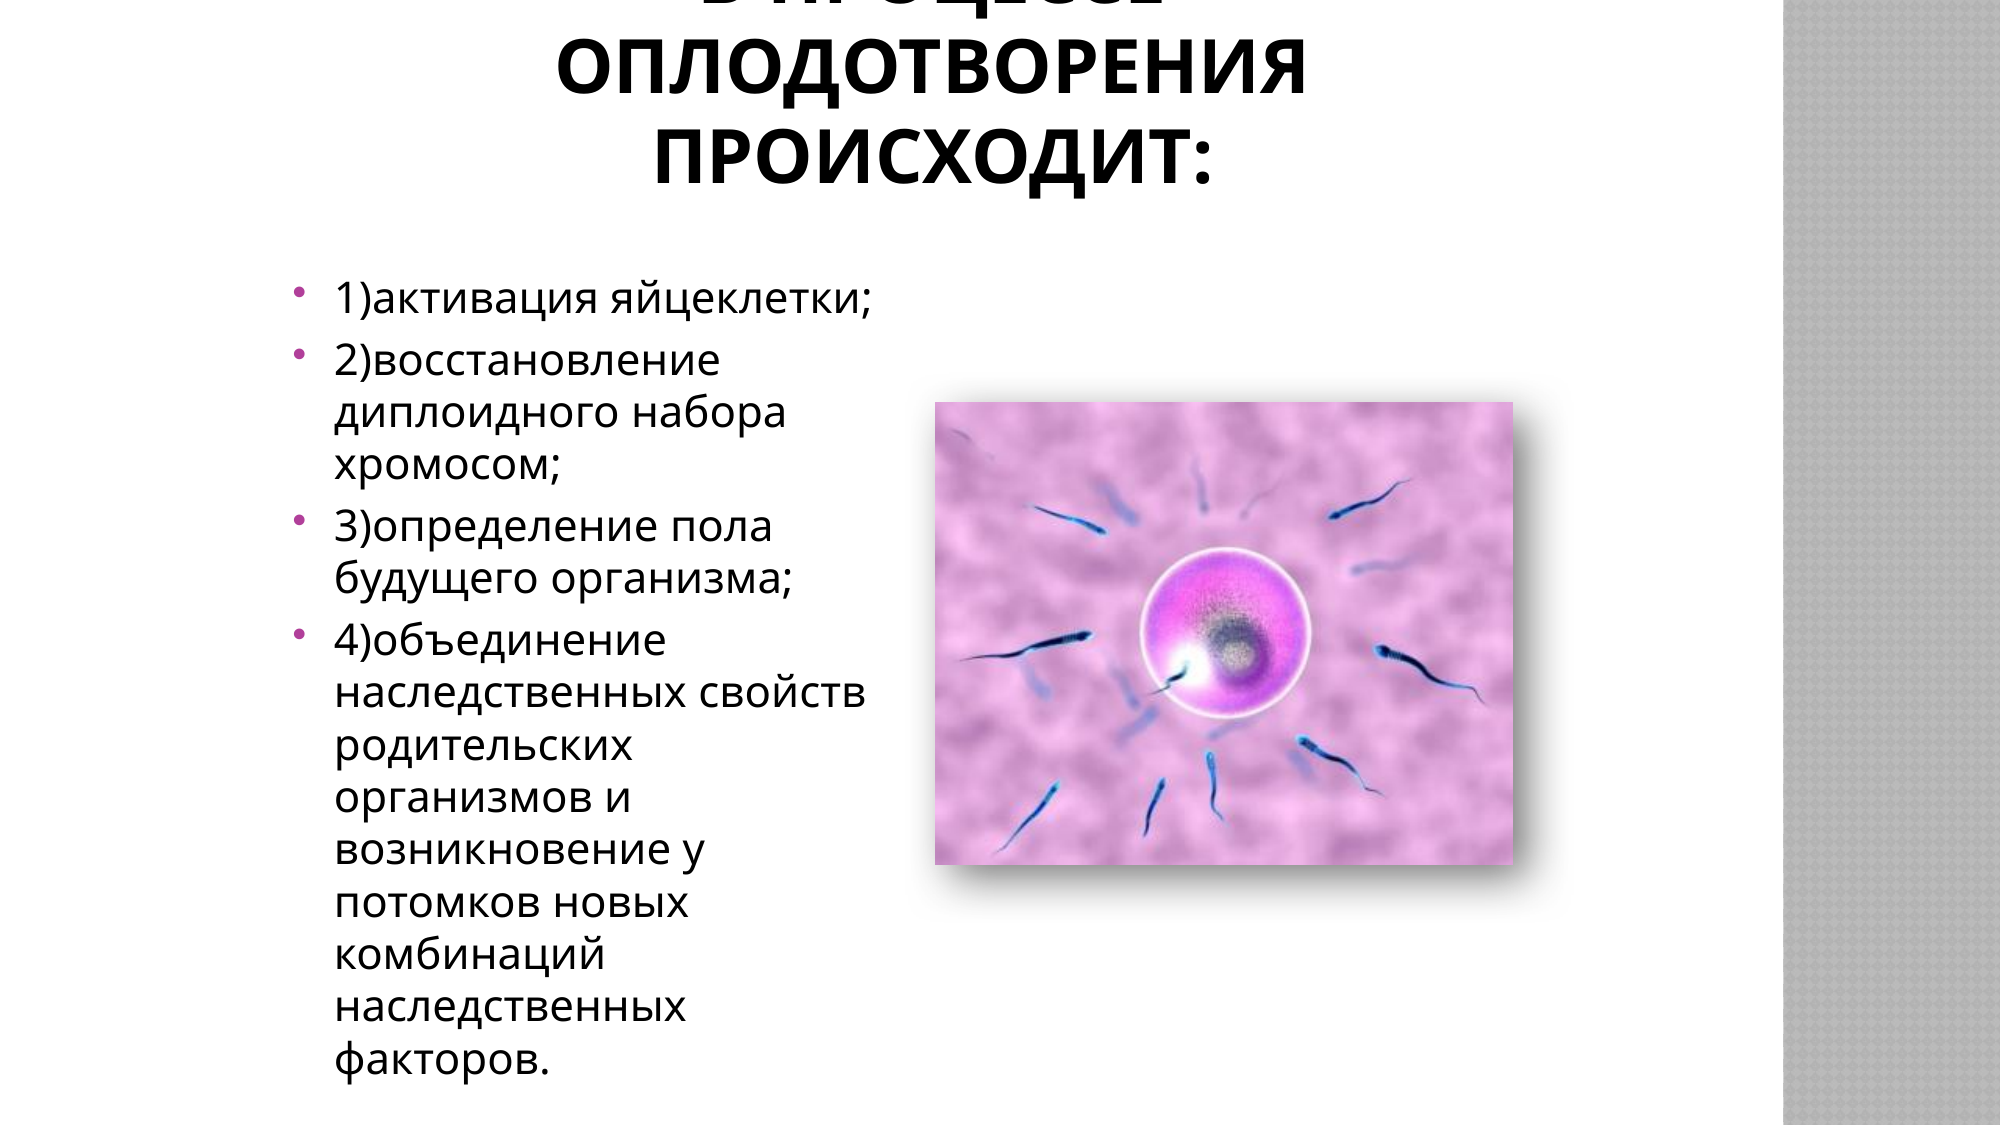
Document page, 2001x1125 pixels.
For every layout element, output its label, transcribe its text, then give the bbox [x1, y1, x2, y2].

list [934, 402, 1514, 866]
list 1)активация яйцеклетки; 2)восстановление диплоидного набора хромосом; 3)определение пола будущего организма; 4)объединение наследственных свойств родительских организмов и возникновение у потомков новых комбинаций наследственных факторов. [279, 262, 903, 1106]
title В процессе оплодотворения происходит: [338, 78, 1527, 199]
